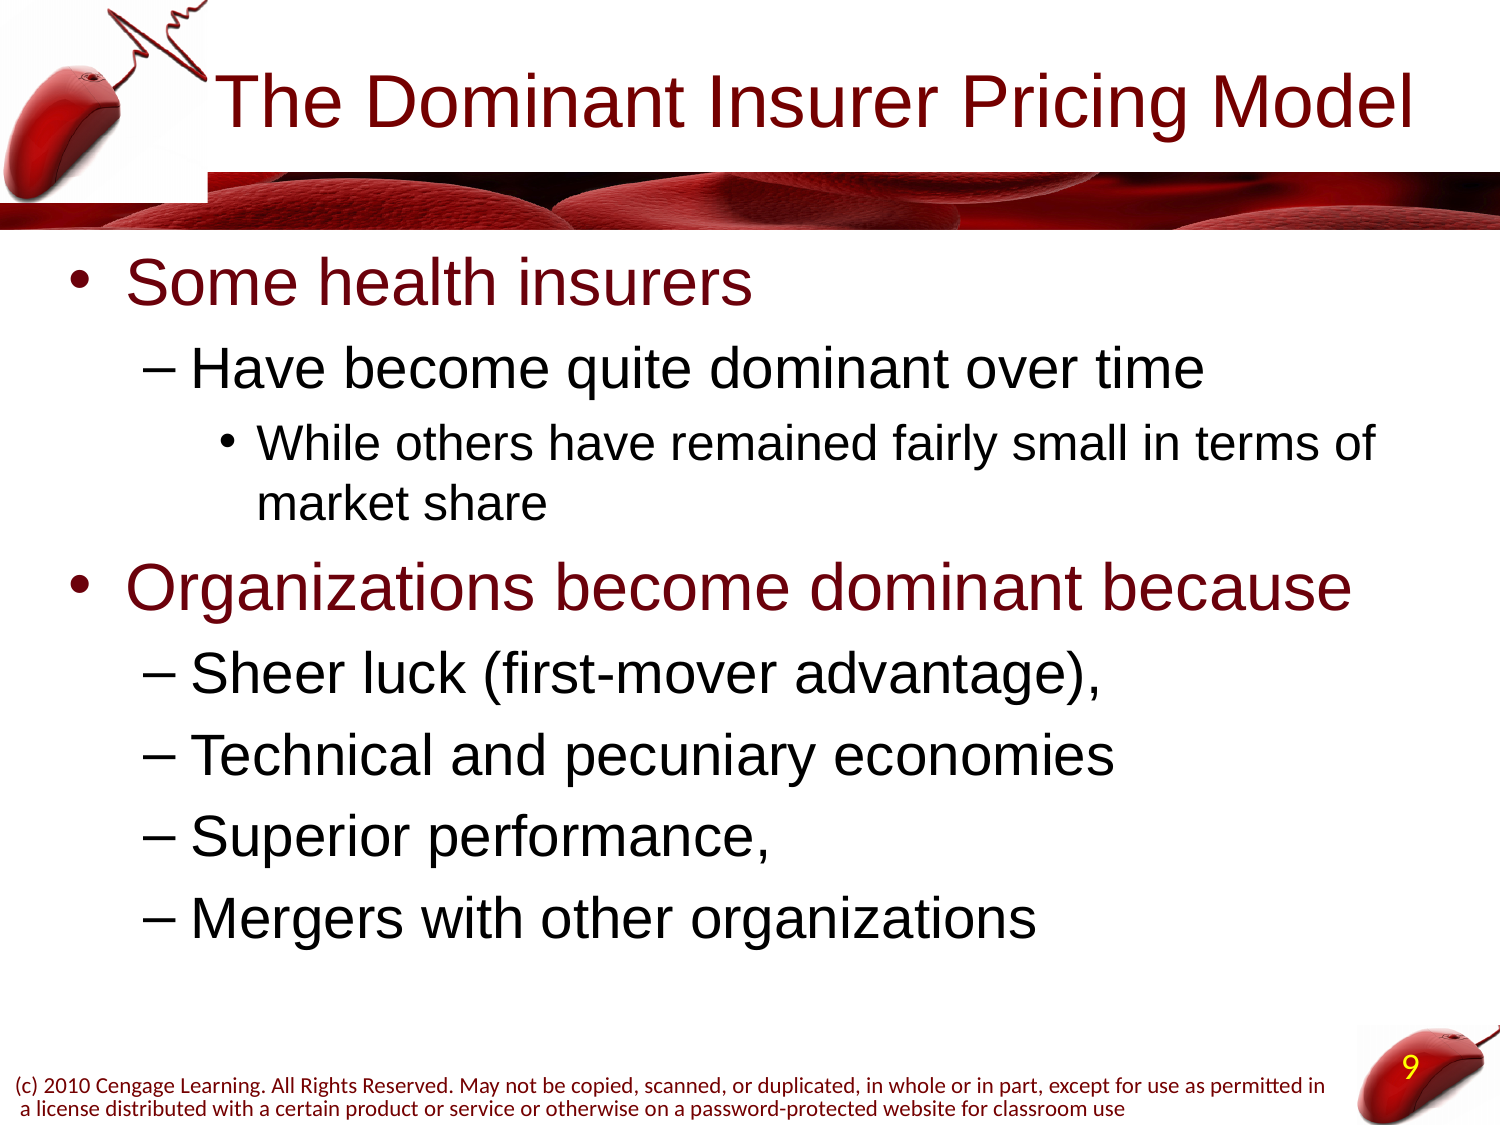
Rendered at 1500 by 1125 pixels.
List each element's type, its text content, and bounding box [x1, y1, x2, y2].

slide_number 9 [1352, 1034, 1469, 1095]
title The Dominant Insurer Pricing Model [200, 45, 1500, 233]
list Some health insurers Have become quite dominant over time While others have remained fairly small in terms of market share Organizations become dominant because Sheer luck (first-mover advantage), Technical and pecuniary economies Superior performance, Mergers with other organizations [54, 231, 1446, 1044]
footer (c) 2010 Cengage Learning. All Rights Reserved. May not be copied, scanned, or duplicated, in whole or in part, except for use as permitted in a license distributed with a certain product or service or otherwise on a password-protected website for classroom use [0, 1062, 1348, 1123]
